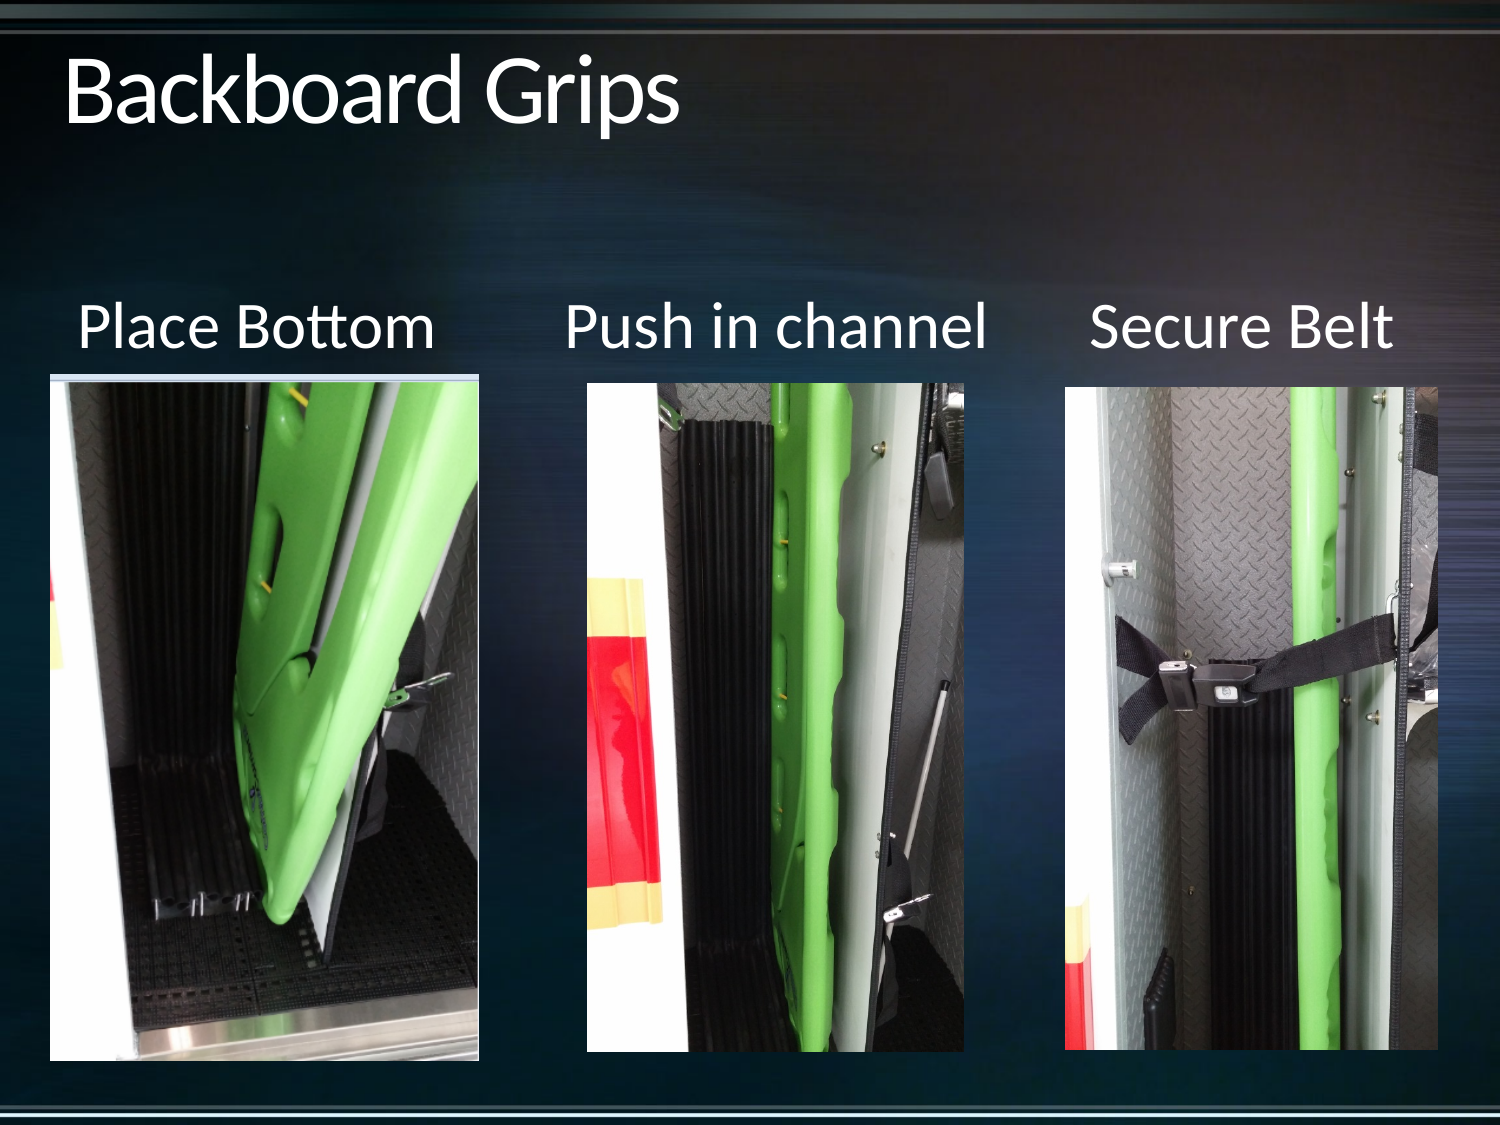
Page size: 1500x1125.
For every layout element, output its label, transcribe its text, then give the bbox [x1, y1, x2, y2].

text_box Push in channel [549, 274, 1013, 370]
picture [0, 0, 1500, 1125]
text_box Place Bottom [62, 274, 463, 370]
title Backboard Grips [62, 37, 1438, 147]
text_box Secure Belt [1074, 274, 1413, 370]
